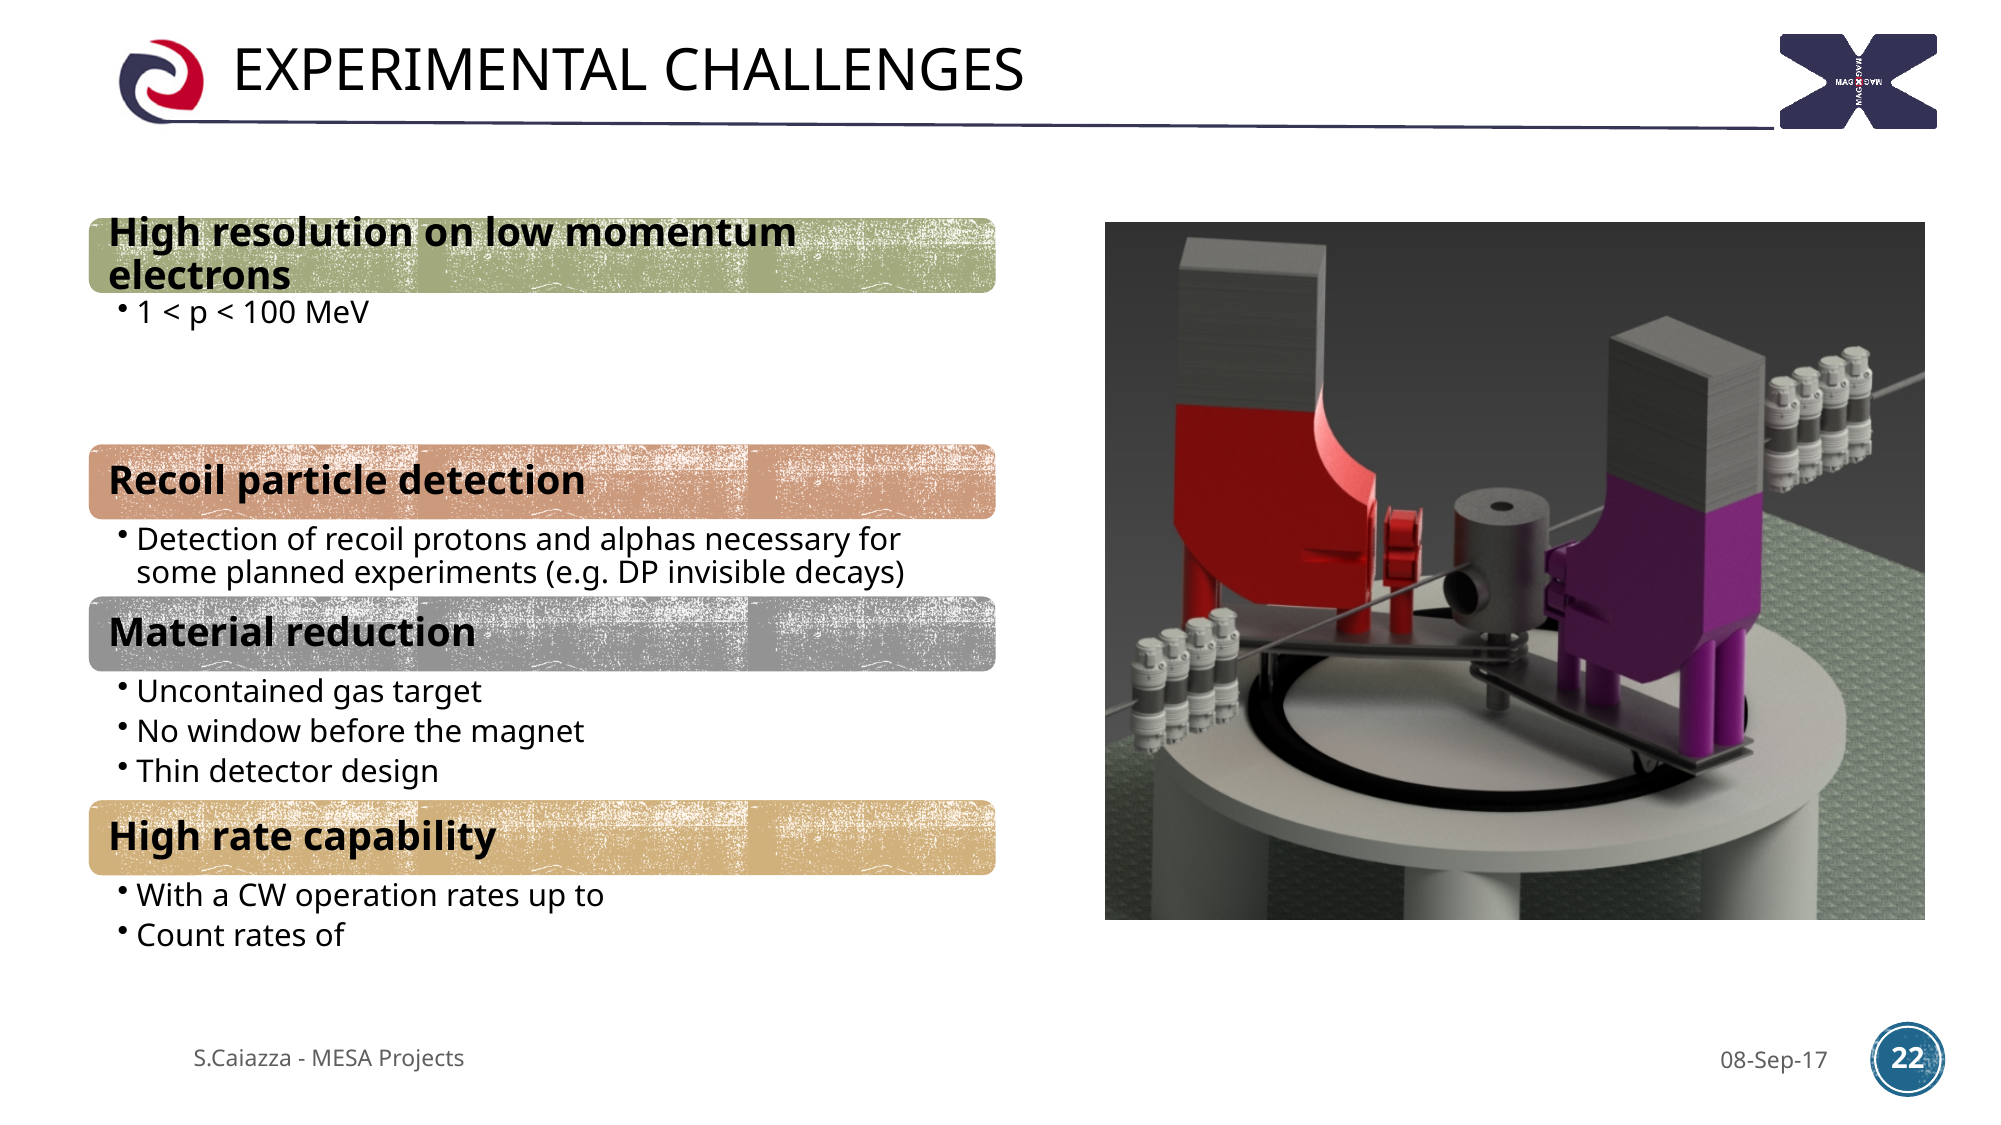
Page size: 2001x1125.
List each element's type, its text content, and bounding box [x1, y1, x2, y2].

picture [1780, 34, 1937, 129]
slide_number 22 [1855, 1028, 1961, 1089]
title EXPERIMENTAL challenges [217, 29, 1745, 115]
footer S.Caiazza - MESA Projects [178, 1028, 1217, 1089]
picture [106, 26, 214, 135]
picture [1105, 222, 1925, 920]
slide_number 08-Sep-17 [1306, 1028, 1844, 1089]
